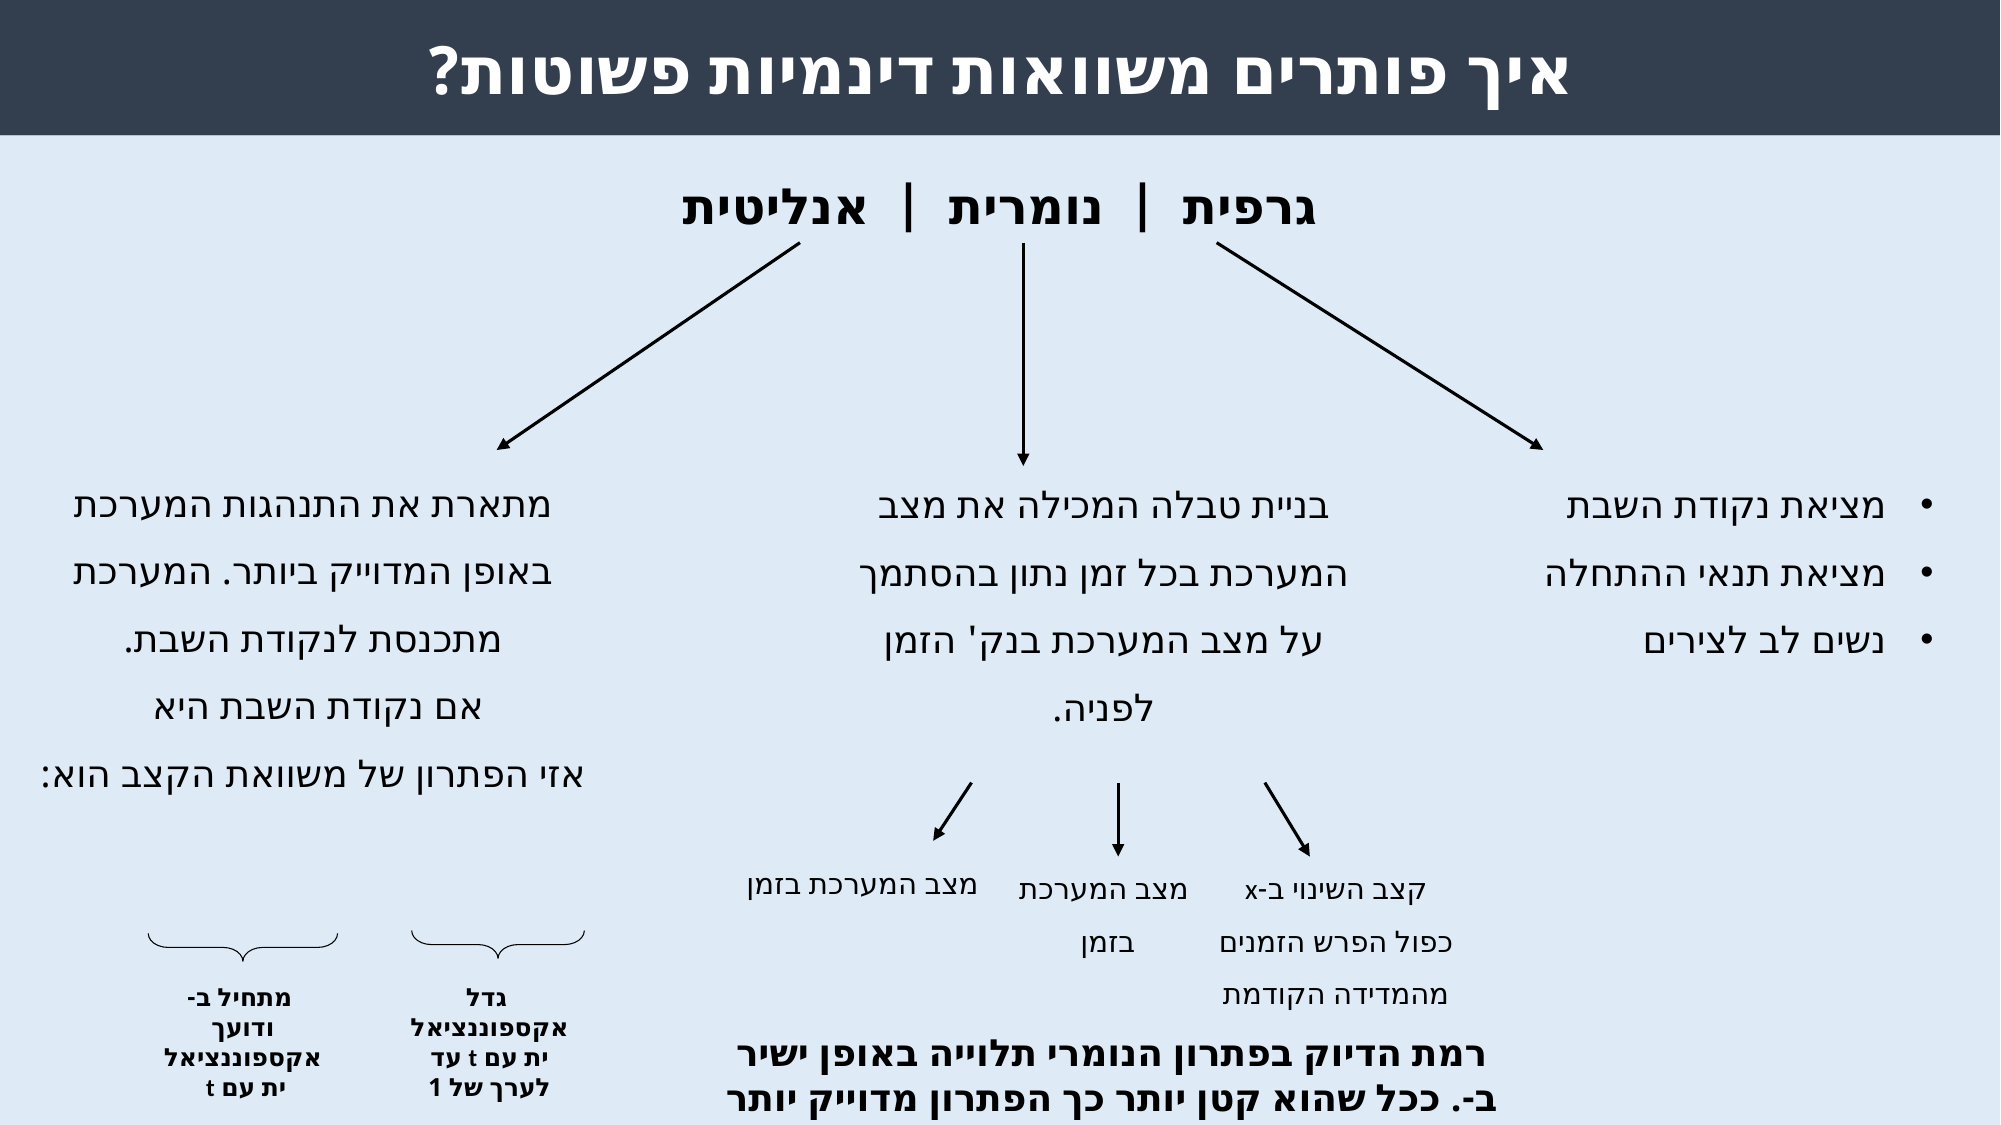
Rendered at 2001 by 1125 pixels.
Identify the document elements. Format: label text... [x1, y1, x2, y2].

text_box גדל אקספוננציאלית עם t עד לערך של 1 [395, 973, 585, 1109]
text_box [933, 782, 972, 841]
text_box [411, 930, 585, 959]
text_box מציאת נקודת השבת מציאת תנאי ההתחלה נשים לב לצירים [1524, 451, 1949, 669]
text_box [1264, 782, 1310, 857]
text_box איך פותרים משוואות דינמיות פשוטות? [0, 0, 2000, 136]
text_box קצב השינוי ב-x כפול הפרש הזמנים מהמדידה הקודמת [1200, 845, 1472, 1018]
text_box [496, 242, 800, 450]
text_box גרפית | נומרית | אנליטית [667, 166, 1332, 242]
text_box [1216, 242, 1544, 450]
text_box [147, 933, 339, 962]
